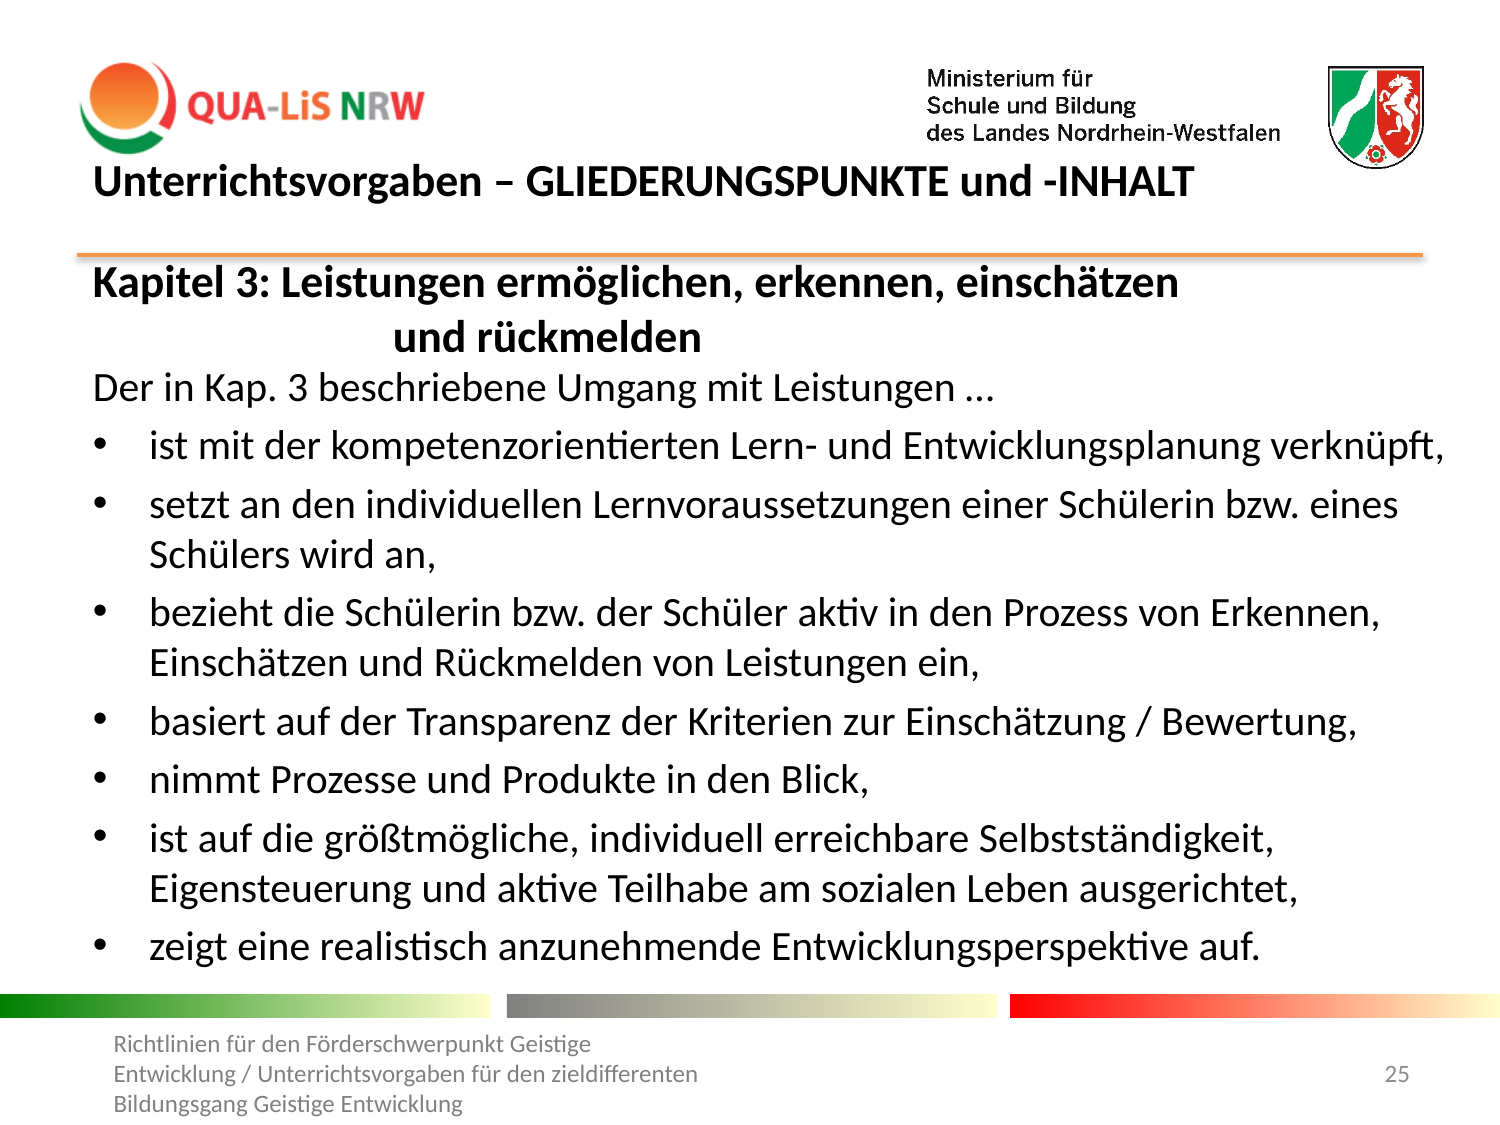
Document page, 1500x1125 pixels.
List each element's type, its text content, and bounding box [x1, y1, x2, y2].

title Kapitel 3: Leistungen ermöglichen, erkennen, einschätzen und rückmelden [77, 267, 1428, 345]
picture [927, 66, 1424, 148]
picture [77, 55, 431, 148]
slide_number Richtlinien für den Förderschwerpunkt Geistige Entwicklung / Unterrichtsvorgaben für den zieldifferenten Bildungsgang Geistige Entwicklung [98, 1042, 750, 1103]
slide_number 25 [1328, 1042, 1425, 1103]
list Der in Kap. 3 beschriebene Umgang mit Leistungen … ist mit der kompetenzorientierten Lern- und Entwicklungsplanung verknüpft, setzt an den individuellen Lernvoraussetzungen einer Schülerin bzw. eines Schülers wird an, bezieht die Schülerin bzw. der Schüler aktiv in den Prozess von Erkennen, Einschätzen und Rückmelden von Leistungen ein, basiert auf der Transparenz der Kriterien zur Einschätzung / Bewertung, nimmt Prozesse und Produkte in den Blick, ist auf die größtmögliche, individuell erreichbare Selbstständigkeit, Eigensteuerung und aktive Teilhabe am sozialen Leben ausgerichtet, zeigt eine realistisch anzunehmende Entwicklungsperspektive auf. [77, 352, 1471, 988]
text_box Unterrichtsvorgaben – GLIEDERUNGSPUNKTE und -INHALT [77, 148, 1428, 208]
